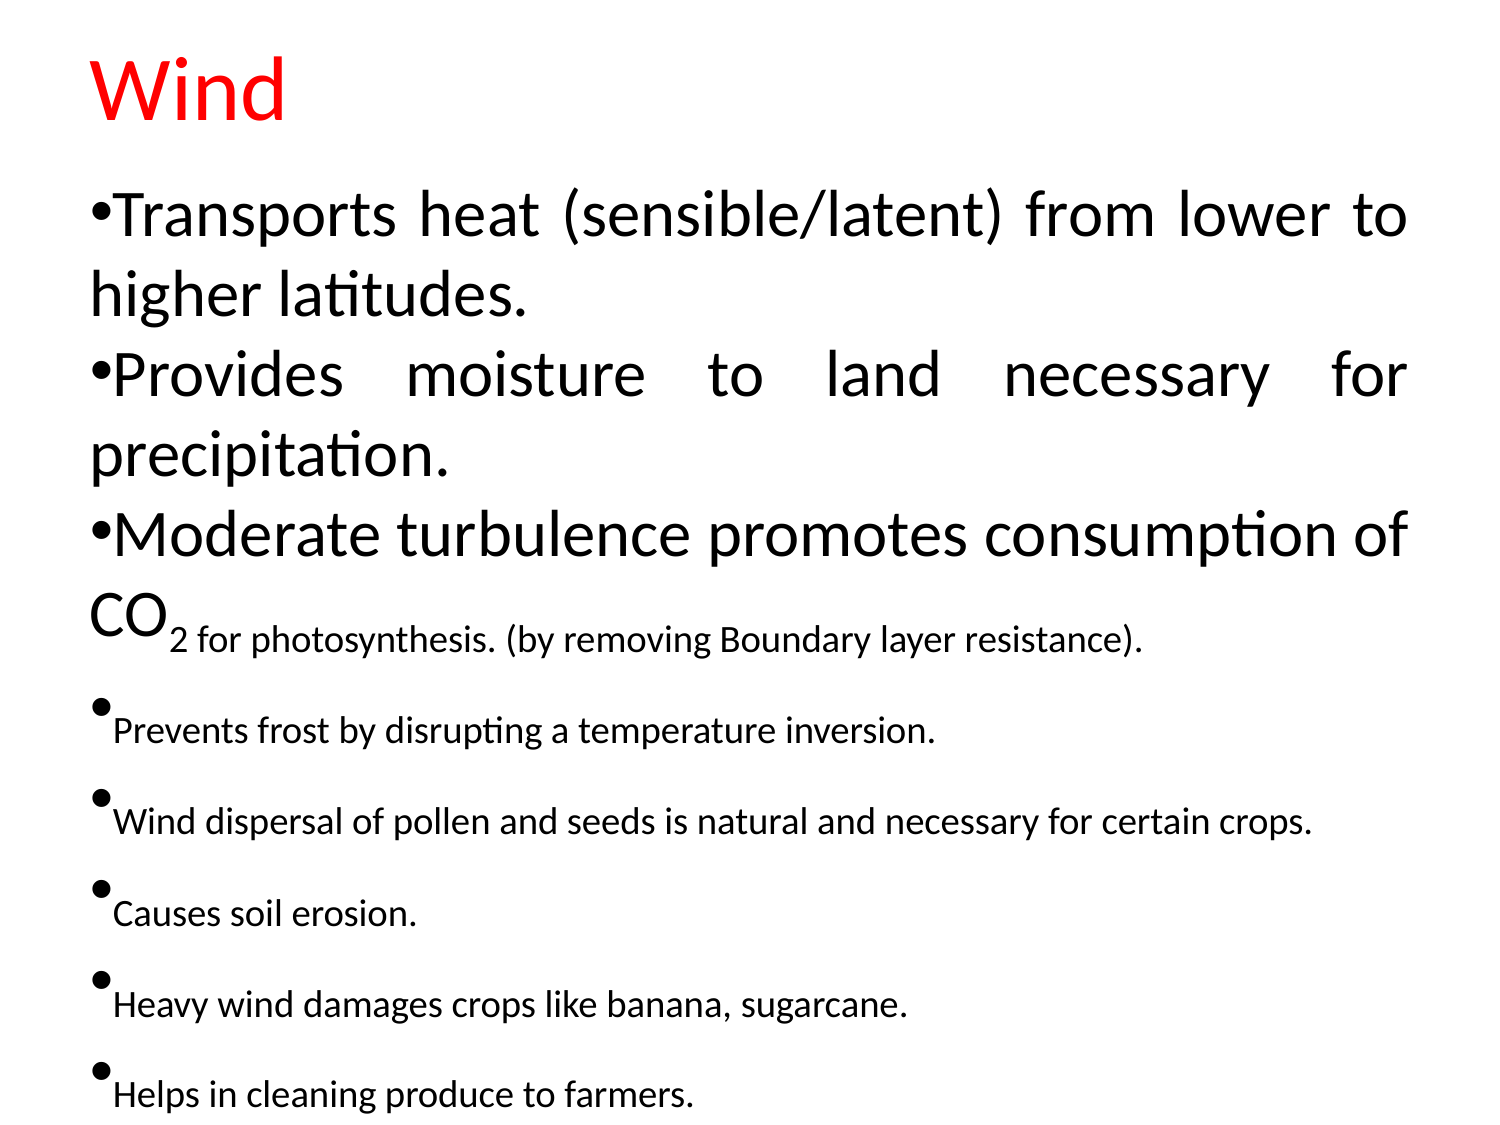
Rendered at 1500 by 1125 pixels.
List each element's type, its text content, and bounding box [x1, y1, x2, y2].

text_box Transports heat (sensible/latent) from lower to higher latitudes. Provides moisture to land necessary for precipitation. Moderate turbulence promotes consumption of CO2 for photosynthesis. (by removing Boundary layer resistance). Prevents frost by disrupting a temperature inversion. Wind dispersal of pollen and seeds is natural and necessary for certain crops. Causes soil erosion. Heavy wind damages crops like banana, sugarcane. Helps in cleaning produce to farmers. Increases evaporation. Spread of pest and diseases. [75, 162, 1425, 1013]
text_box Wind [75, 45, 1425, 162]
